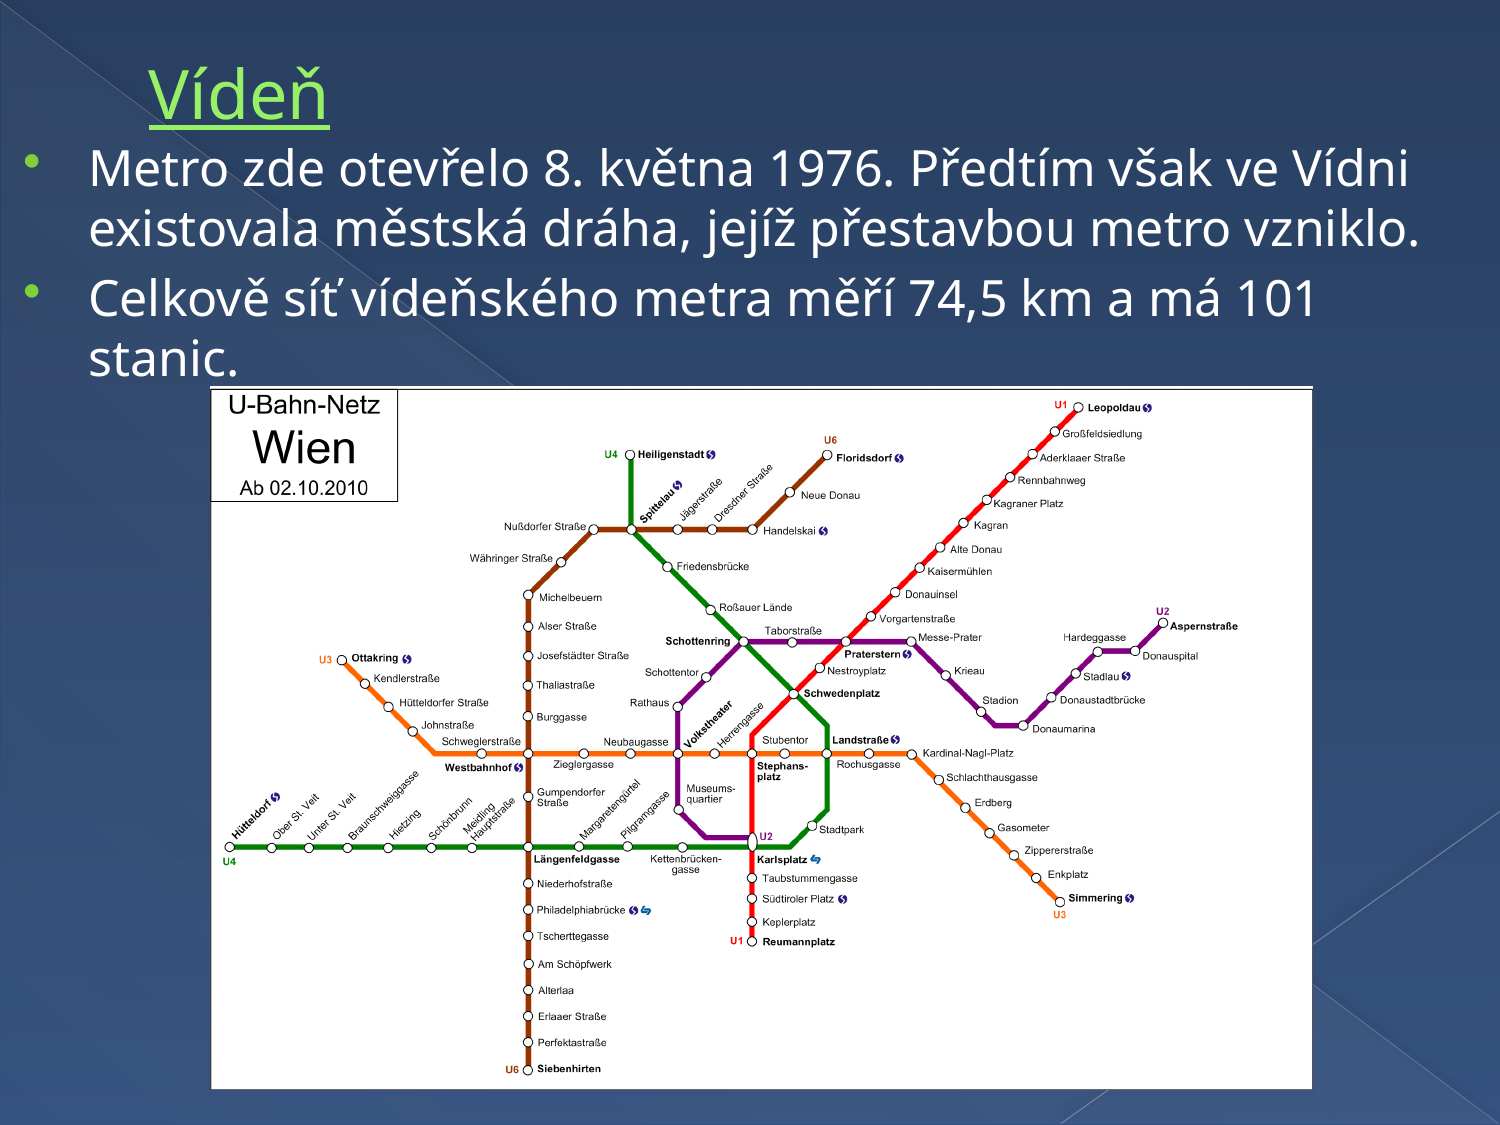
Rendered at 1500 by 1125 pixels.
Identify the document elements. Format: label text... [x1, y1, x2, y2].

title Vídeň [75, 43, 586, 128]
list Metro zde otevřelo 8. května 1976. Předtím však ve Vídni existovala městská dráha, jejíž přestavbou metro vzniklo. Celkově síť vídeňského metra měří 74,5 km a má 101 stanic. [0, 128, 1500, 1125]
picture [210, 386, 1313, 1090]
